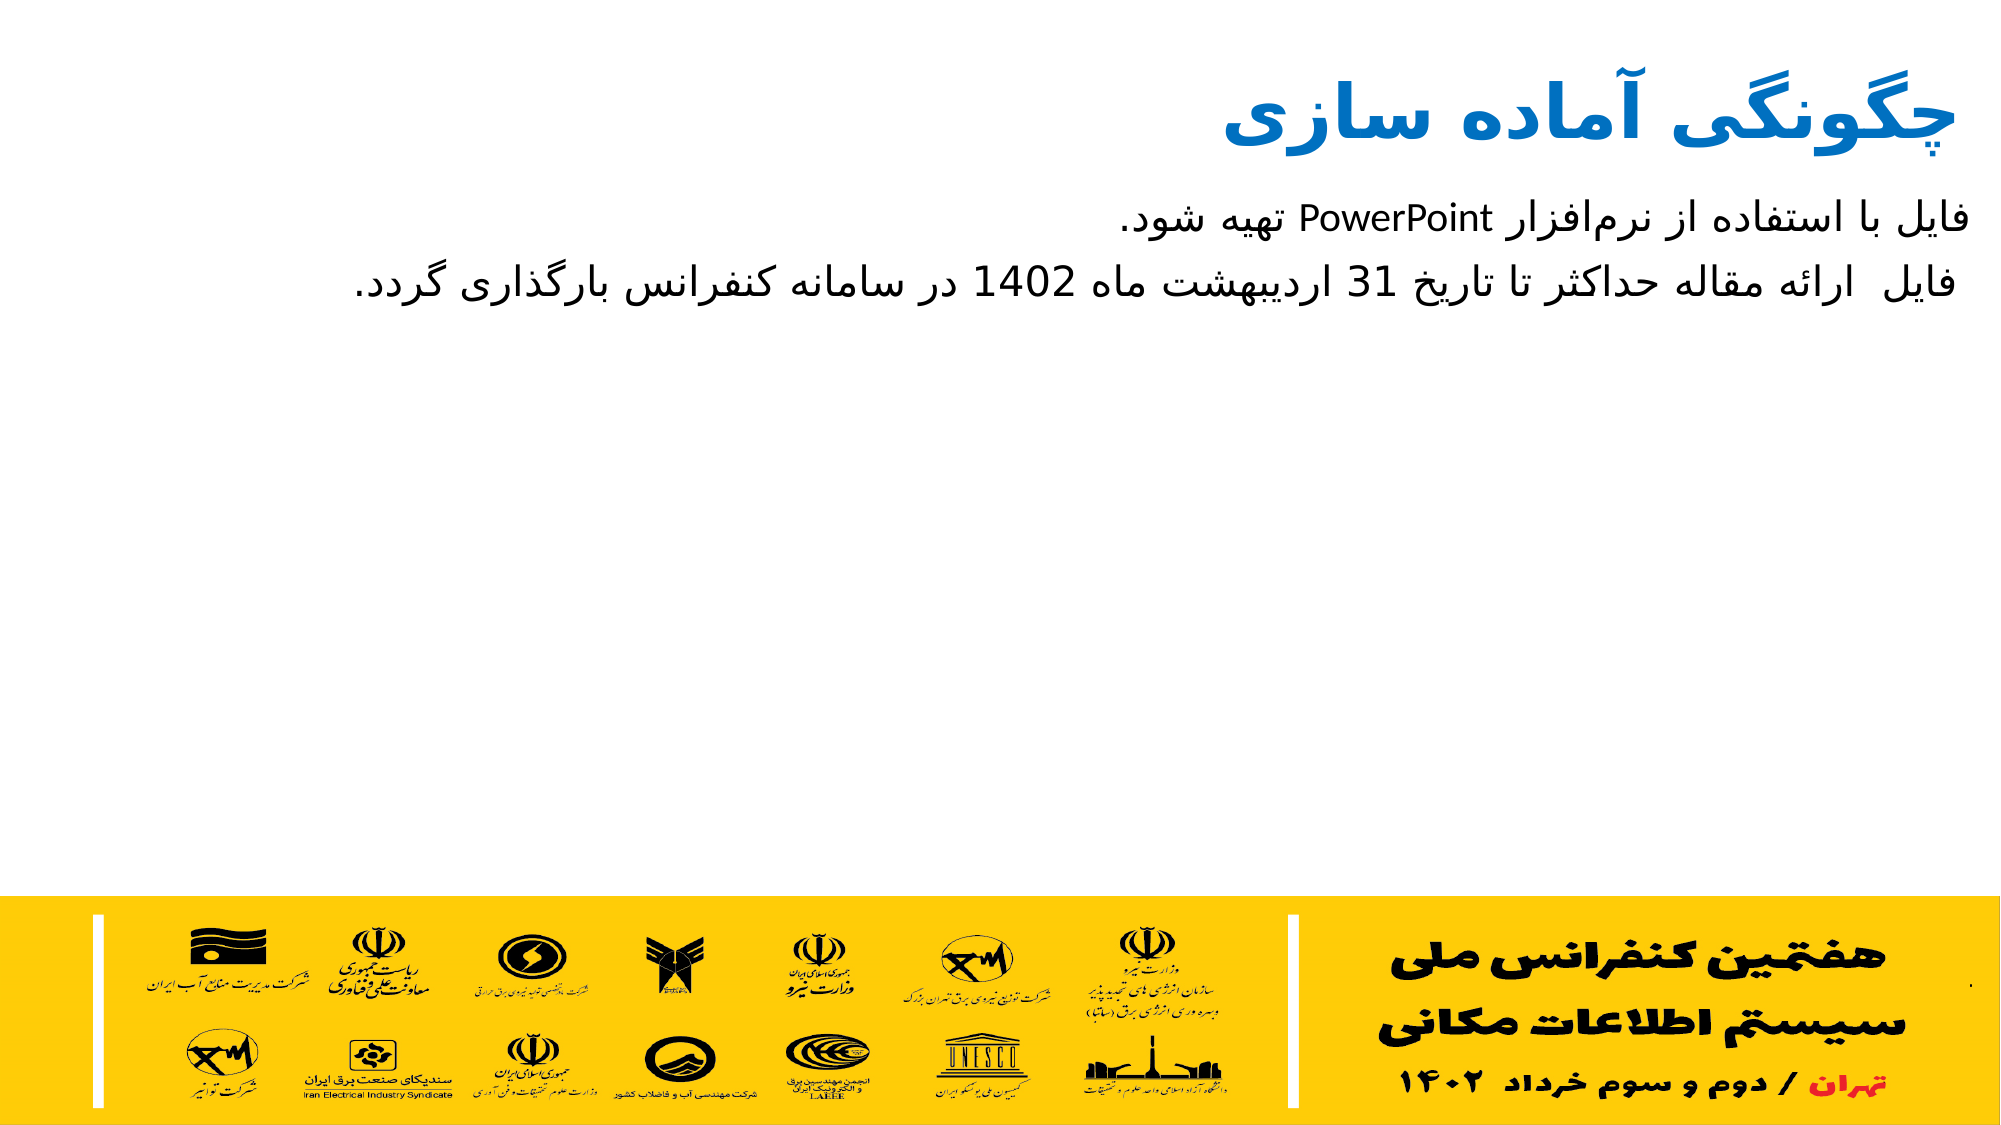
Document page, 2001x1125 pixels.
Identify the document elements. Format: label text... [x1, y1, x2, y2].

text_box چگونگی آماده سازی [318, 56, 1978, 161]
text_box فايل با استفاده از نرم‌افزار PowerPoint تهيه شود. فایل ارائه مقاله حداكثر تا تاريخ 31 اردیبهشت ماه 1402 در سامانه کنفرانس بارگذاری گردد. [16, 187, 1986, 896]
picture [0, 896, 2000, 1125]
